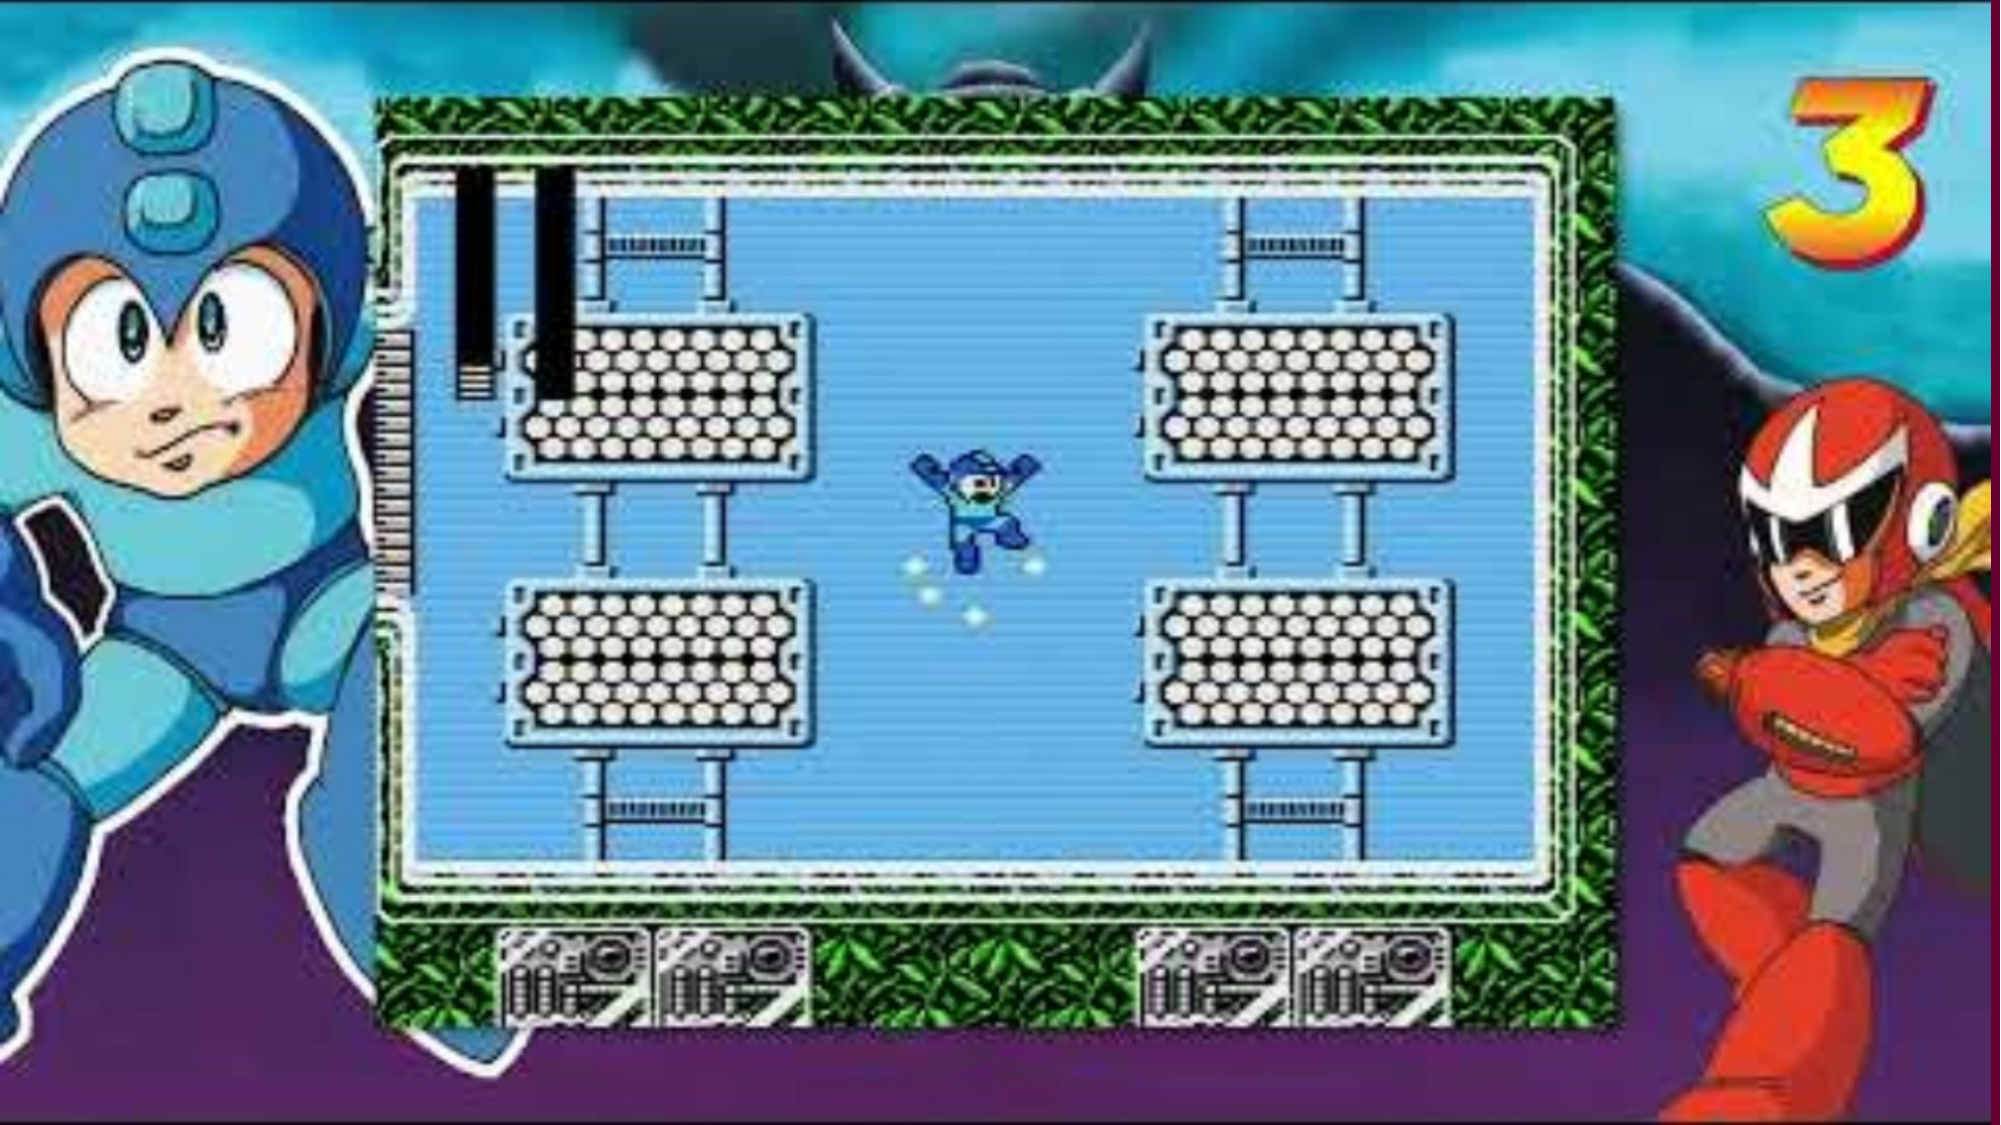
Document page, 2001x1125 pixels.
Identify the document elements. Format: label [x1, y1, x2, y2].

list [0, 0, 1992, 1125]
